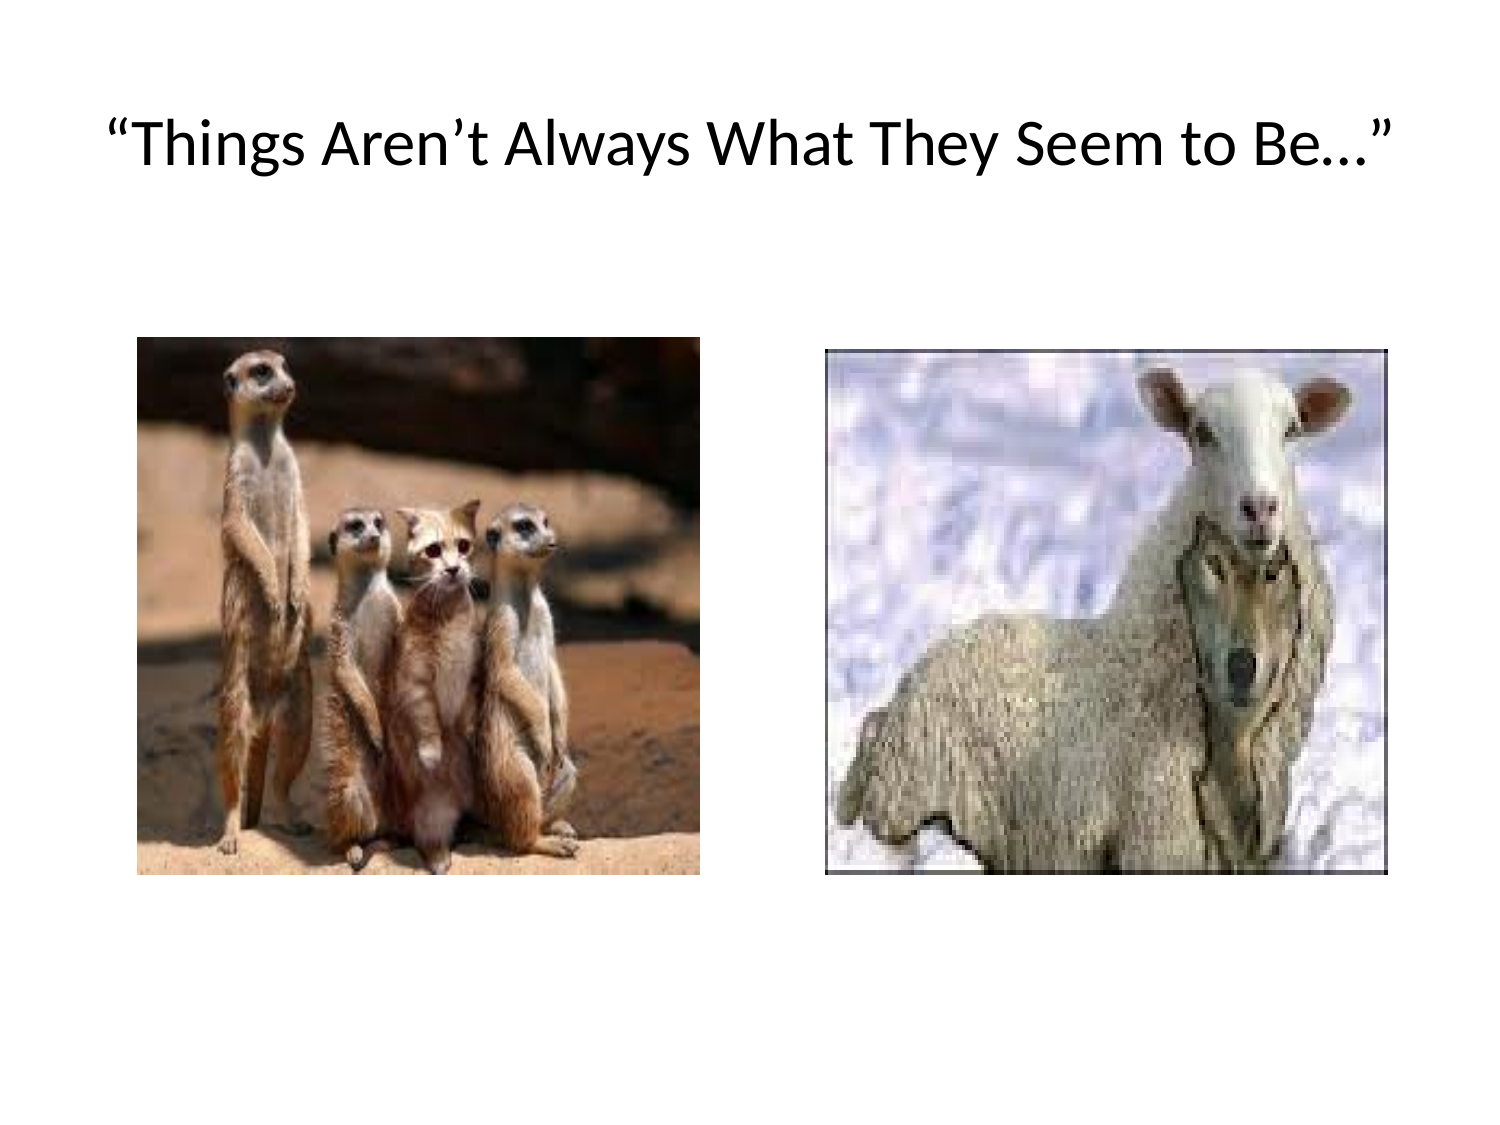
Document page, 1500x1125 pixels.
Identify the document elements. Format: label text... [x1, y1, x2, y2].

picture [824, 349, 1388, 876]
title “Things Aren’t Always What They Seem to Be…” [75, 45, 1425, 233]
picture [137, 337, 701, 876]
